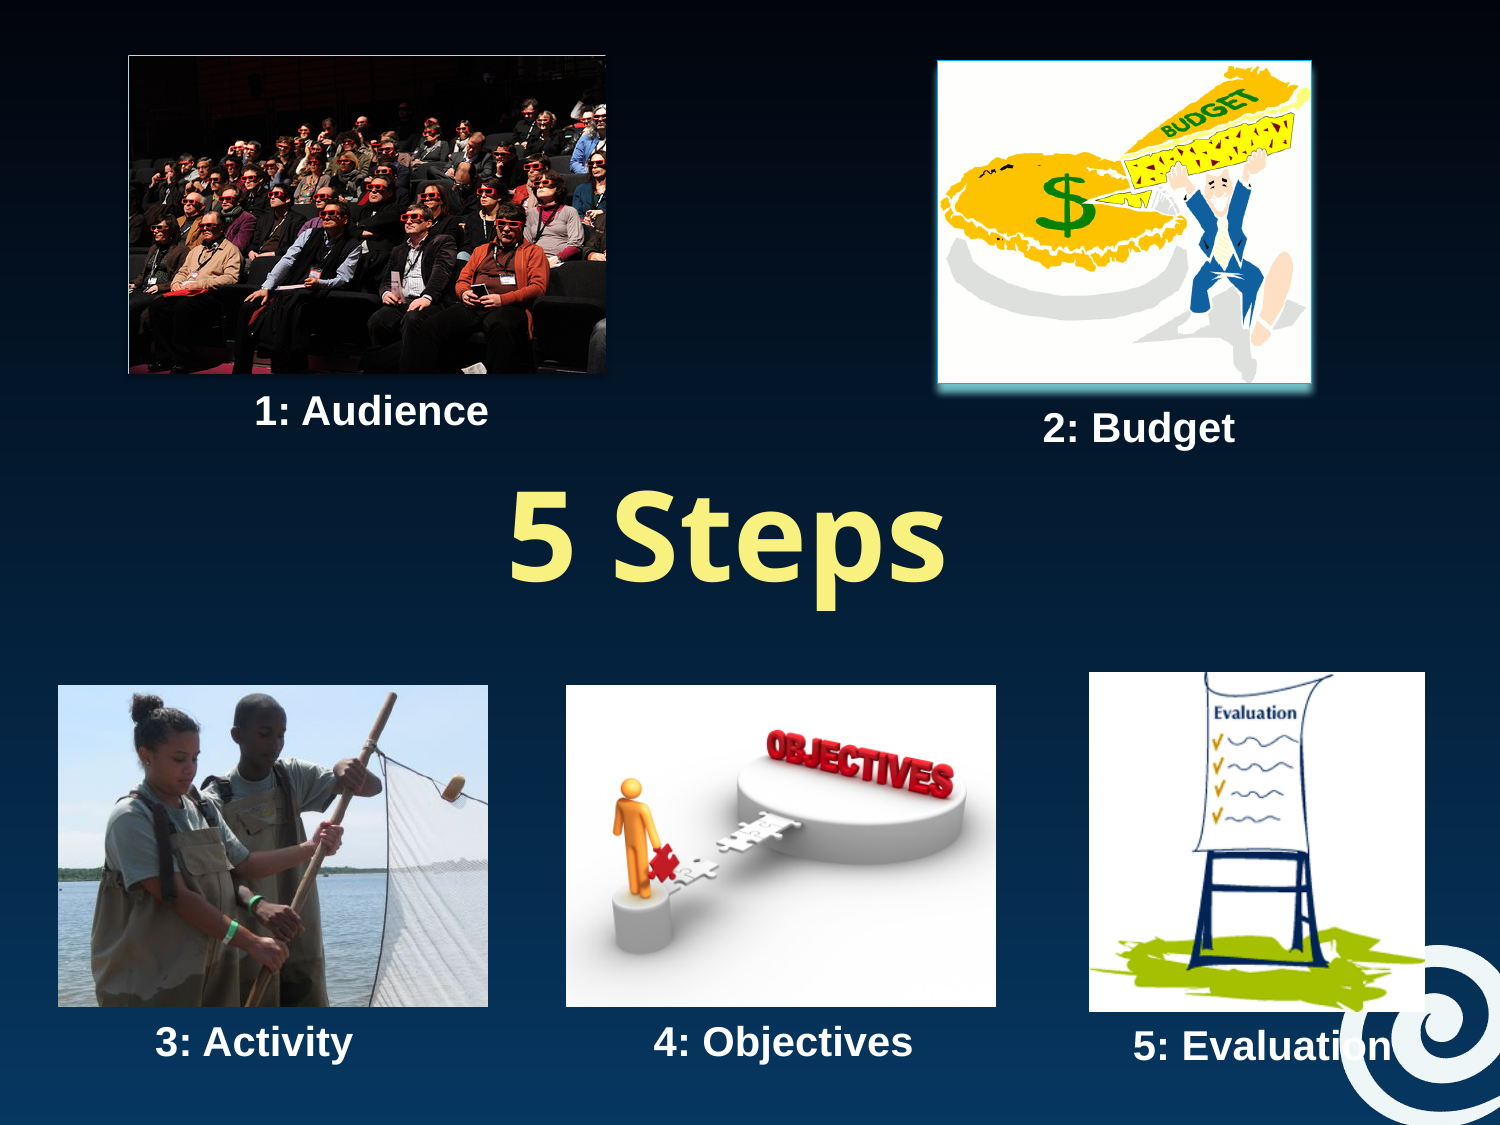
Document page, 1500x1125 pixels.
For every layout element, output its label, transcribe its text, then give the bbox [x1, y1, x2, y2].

picture [566, 684, 997, 1008]
picture [58, 684, 489, 1008]
text_box 1: Audience [239, 382, 505, 442]
text_box 5: Evaluation [1118, 1021, 1408, 1077]
picture [1089, 671, 1500, 1125]
text_box 4: Objectives [639, 1015, 929, 1072]
picture [939, 62, 1310, 382]
title 5 Steps [422, 465, 1034, 599]
text_box 2: Budget [1027, 393, 1251, 459]
text_box 3: Activity [140, 1015, 369, 1072]
picture [128, 55, 606, 374]
